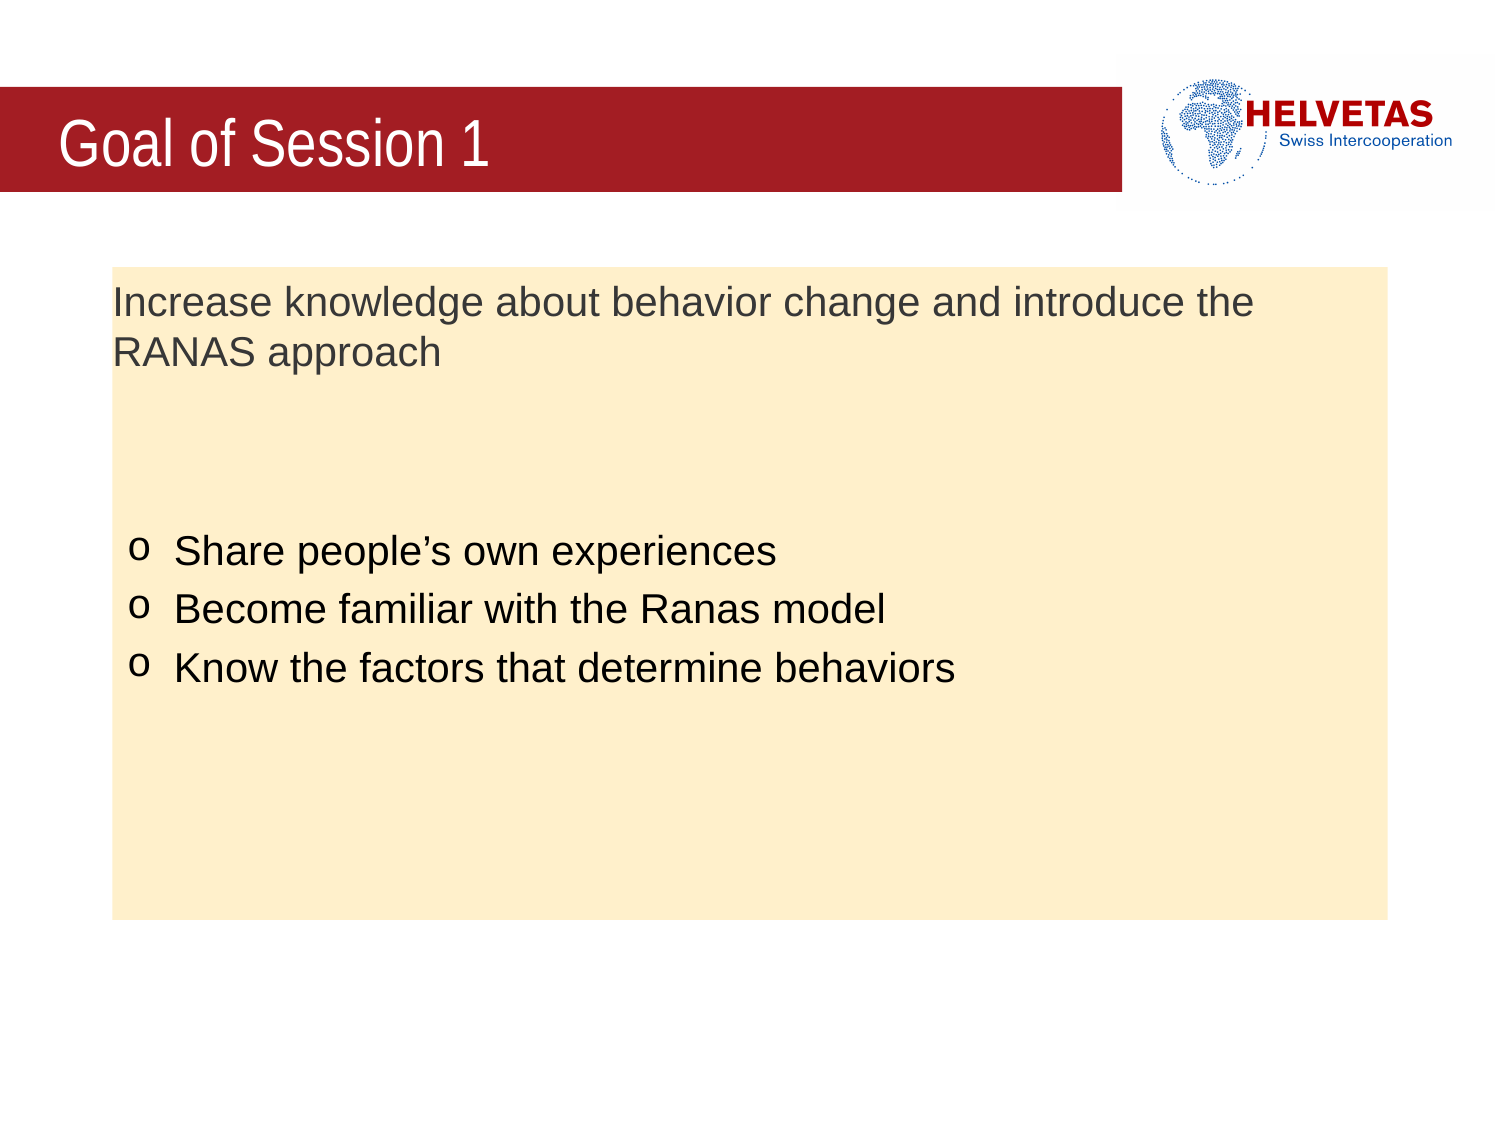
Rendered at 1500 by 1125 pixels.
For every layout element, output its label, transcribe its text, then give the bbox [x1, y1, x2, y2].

list Increase knowledge about behavior change and introduce the RANAS approach [111, 266, 1389, 921]
title Goal of Session 1 [0, 86, 1123, 193]
text_box Share people’s own experiences Become familiar with the Ranas model Know the factors that determine behaviors [112, 516, 1164, 698]
picture [1116, 54, 1495, 211]
